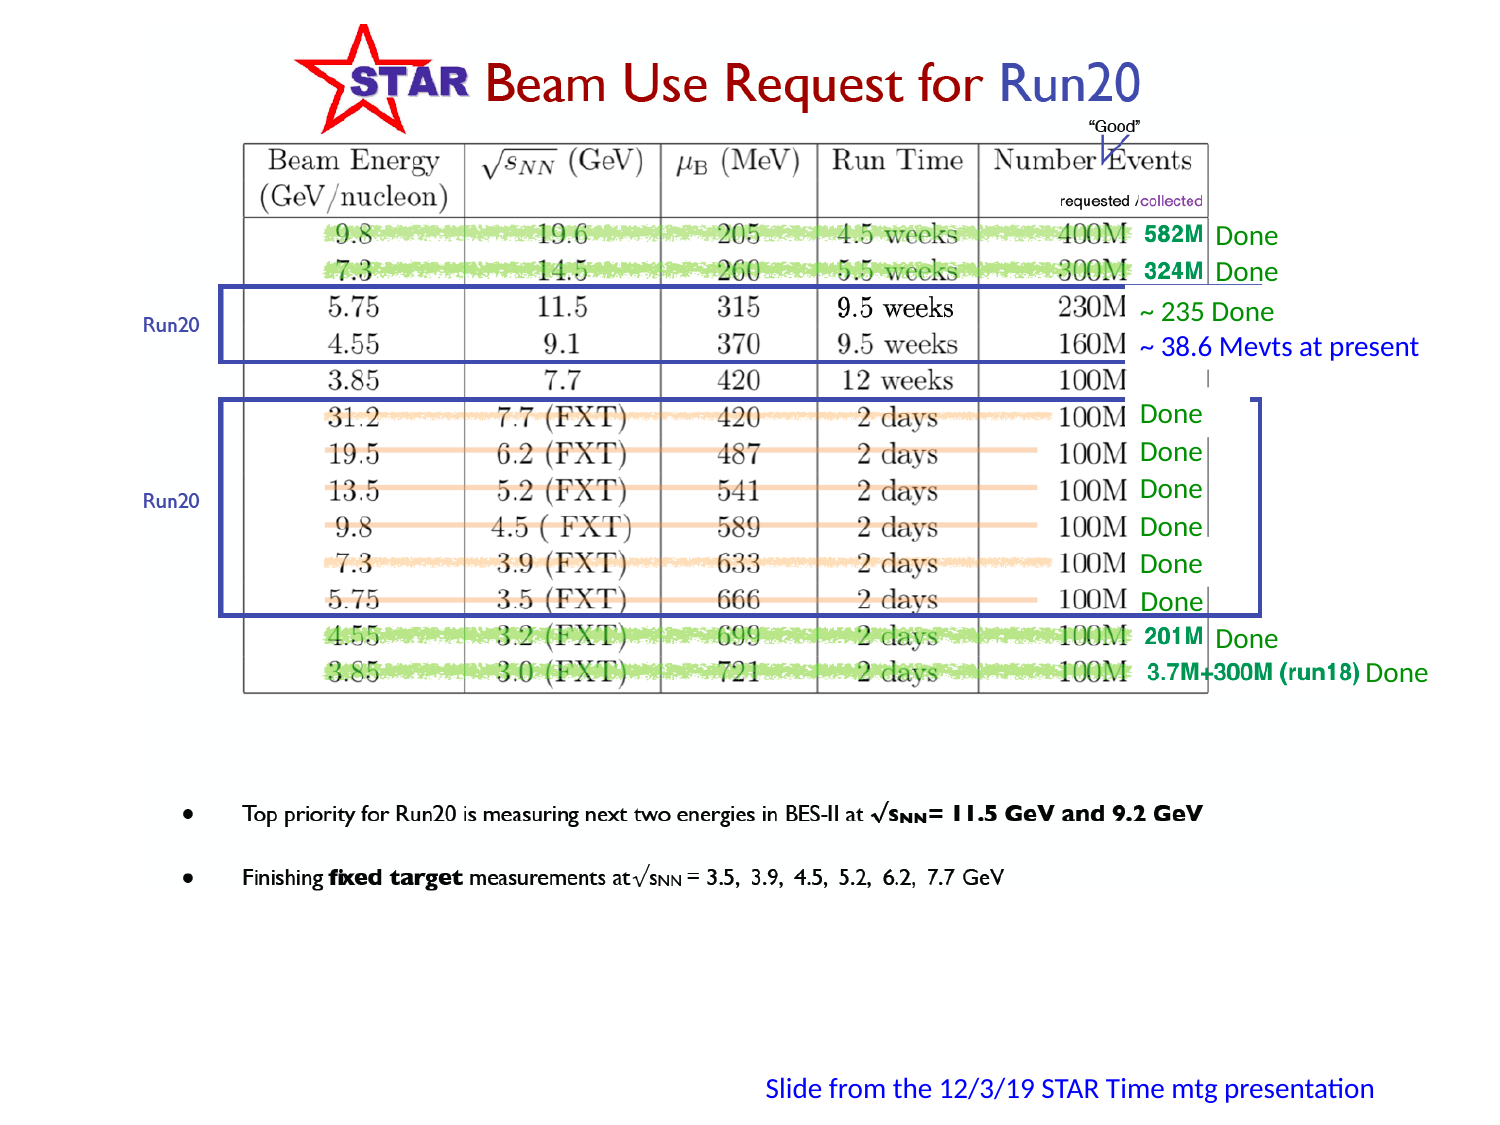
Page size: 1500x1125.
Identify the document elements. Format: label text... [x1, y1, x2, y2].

text_box ~ 235 Done ~ 38.6 Mevts at present [1366, 284, 1450, 370]
text_box Slide from the 12/3/19 STAR Time mtg presentation [750, 1062, 1413, 1113]
picture [137, 24, 1363, 891]
text_box Done [1366, 646, 1444, 697]
